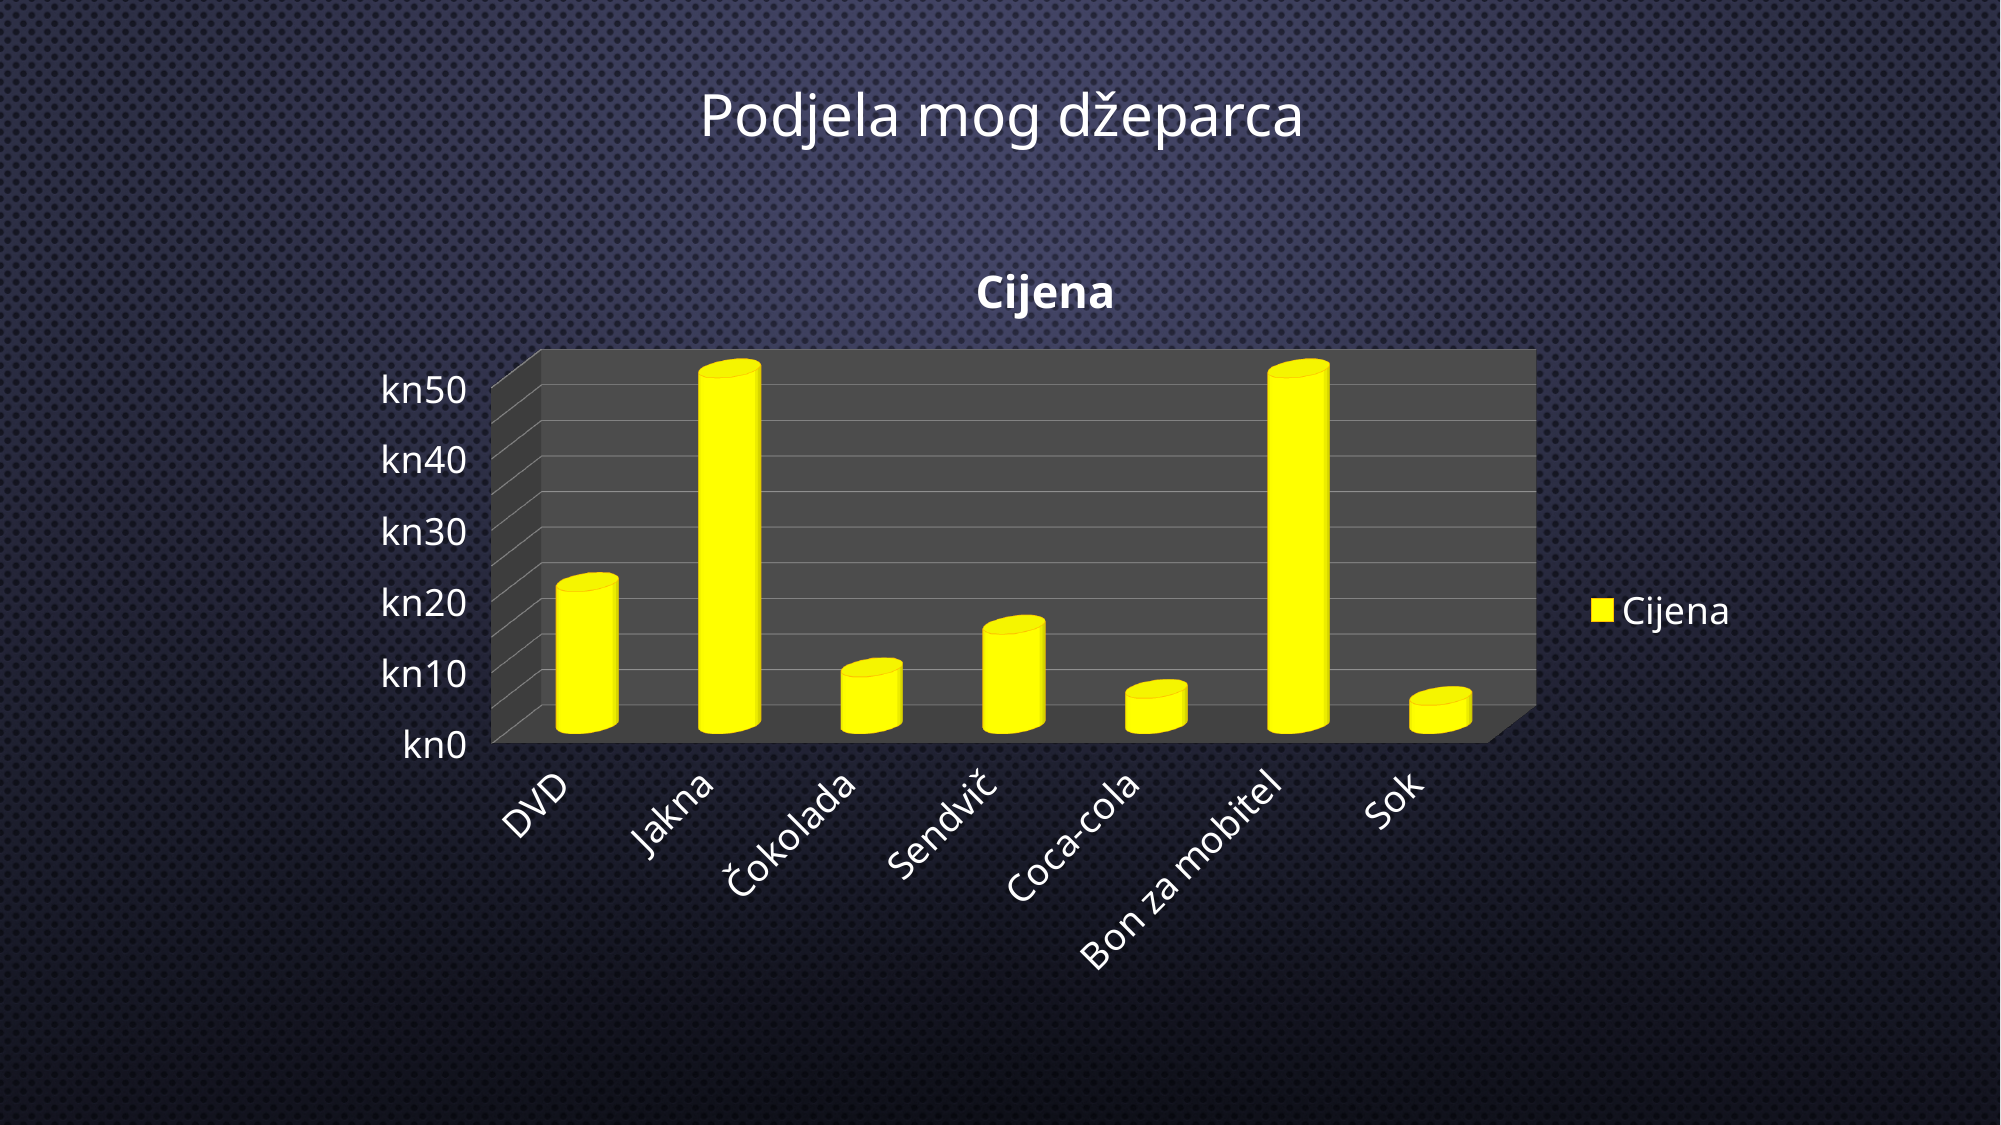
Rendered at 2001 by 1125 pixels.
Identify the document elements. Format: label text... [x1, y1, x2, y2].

text_box Podjela mog džeparca [613, 71, 1392, 156]
chart [337, 222, 1755, 997]
